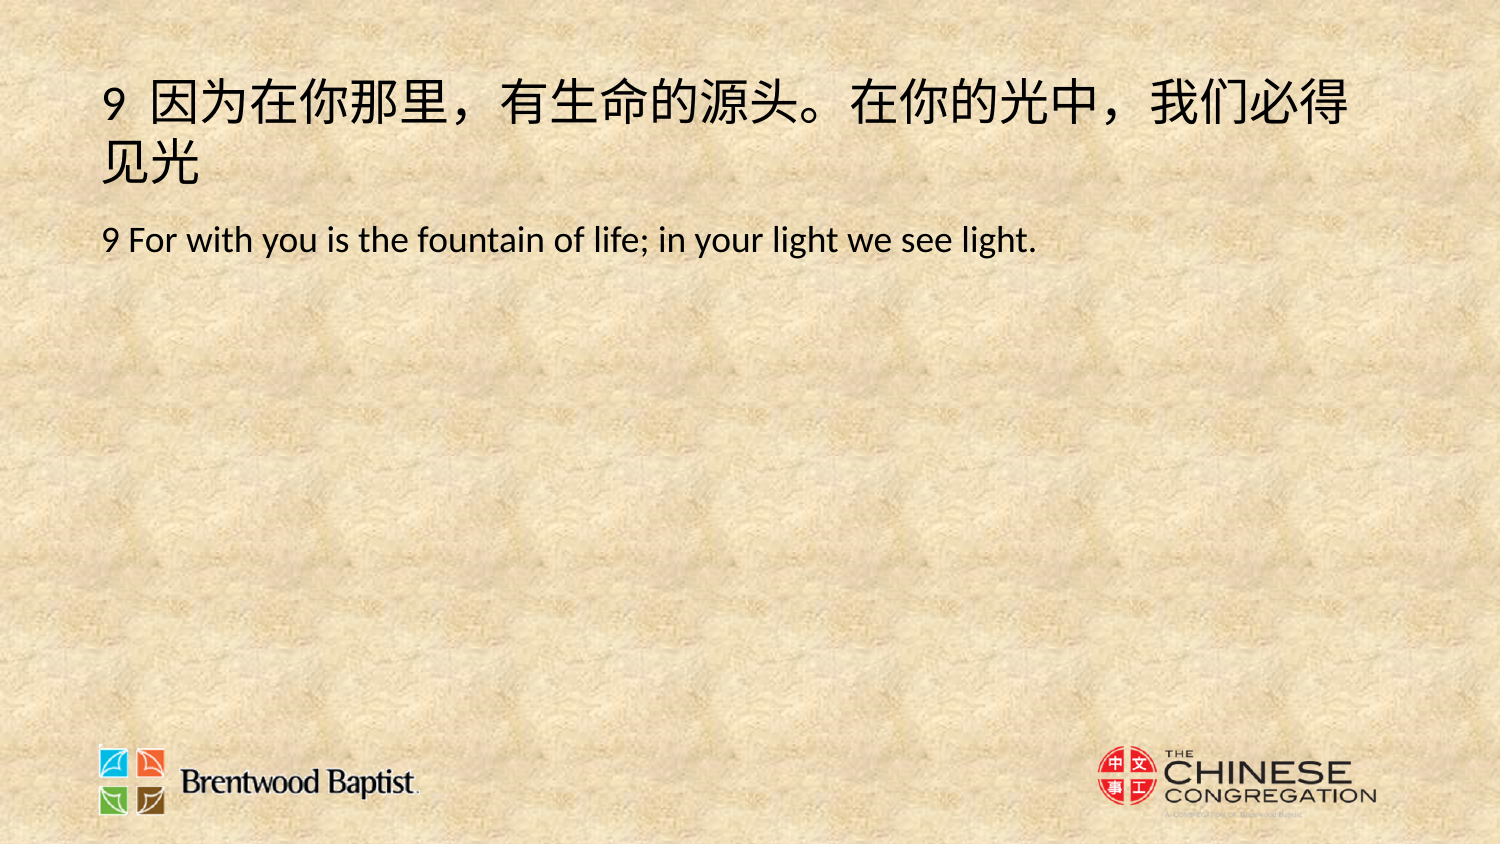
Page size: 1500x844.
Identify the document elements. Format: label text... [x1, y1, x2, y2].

picture [0, 0, 1500, 844]
text_box 9 因为在你那里，有生命的源头。在你的光中，我们必得见光 9 For with you is the fountain of life; in your light we see light. [85, 62, 1407, 313]
